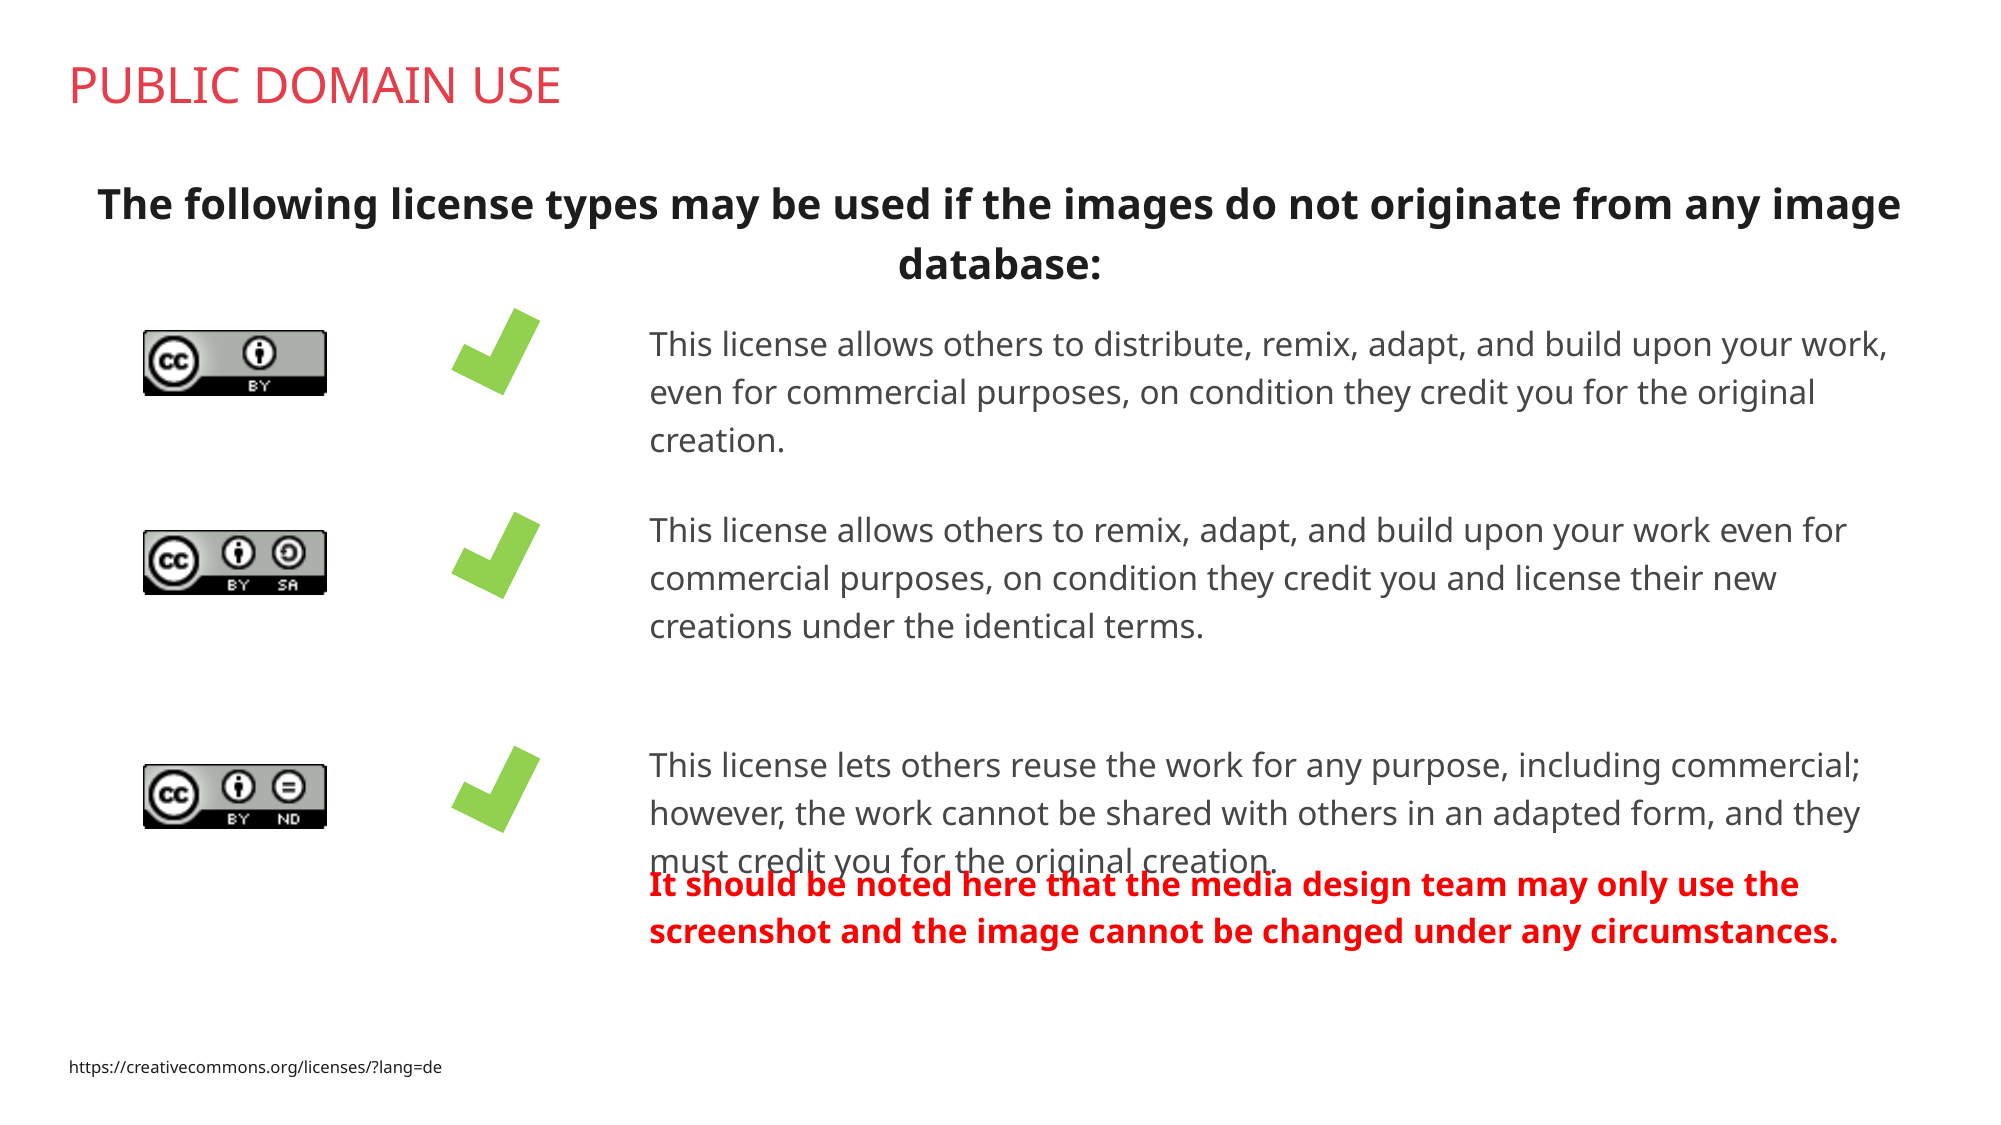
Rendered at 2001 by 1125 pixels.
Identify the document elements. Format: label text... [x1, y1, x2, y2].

text_box This license allows others to distribute, remix, adapt, and build upon your work, even for commercial purposes, on condition they credit you for the original creation. [649, 315, 1931, 459]
list https://creativecommons.org/licenses/?lang=de [69, 1031, 1785, 1077]
text_box [449, 510, 542, 601]
text_box [449, 306, 542, 397]
title Public domain use [69, 56, 1931, 119]
list The following license types may be used if the images do not originate from any image database: [69, 167, 1931, 296]
picture [143, 330, 327, 396]
text_box This license allows others to remix, adapt, and build upon your work even for commercial purposes, on condition they credit you and license their new creations under the identical terms. [649, 501, 1931, 646]
text_box [449, 744, 542, 835]
text_box This license lets others reuse the work for any purpose, including commercial; however, the work cannot be shared with others in an adapted form, and they must credit you for the original creation. [649, 736, 1893, 854]
text_box It should be noted here that the media design team may only use the screenshot and the image cannot be changed under any circumstances. [649, 854, 1931, 951]
picture [143, 530, 327, 595]
picture [143, 764, 327, 829]
